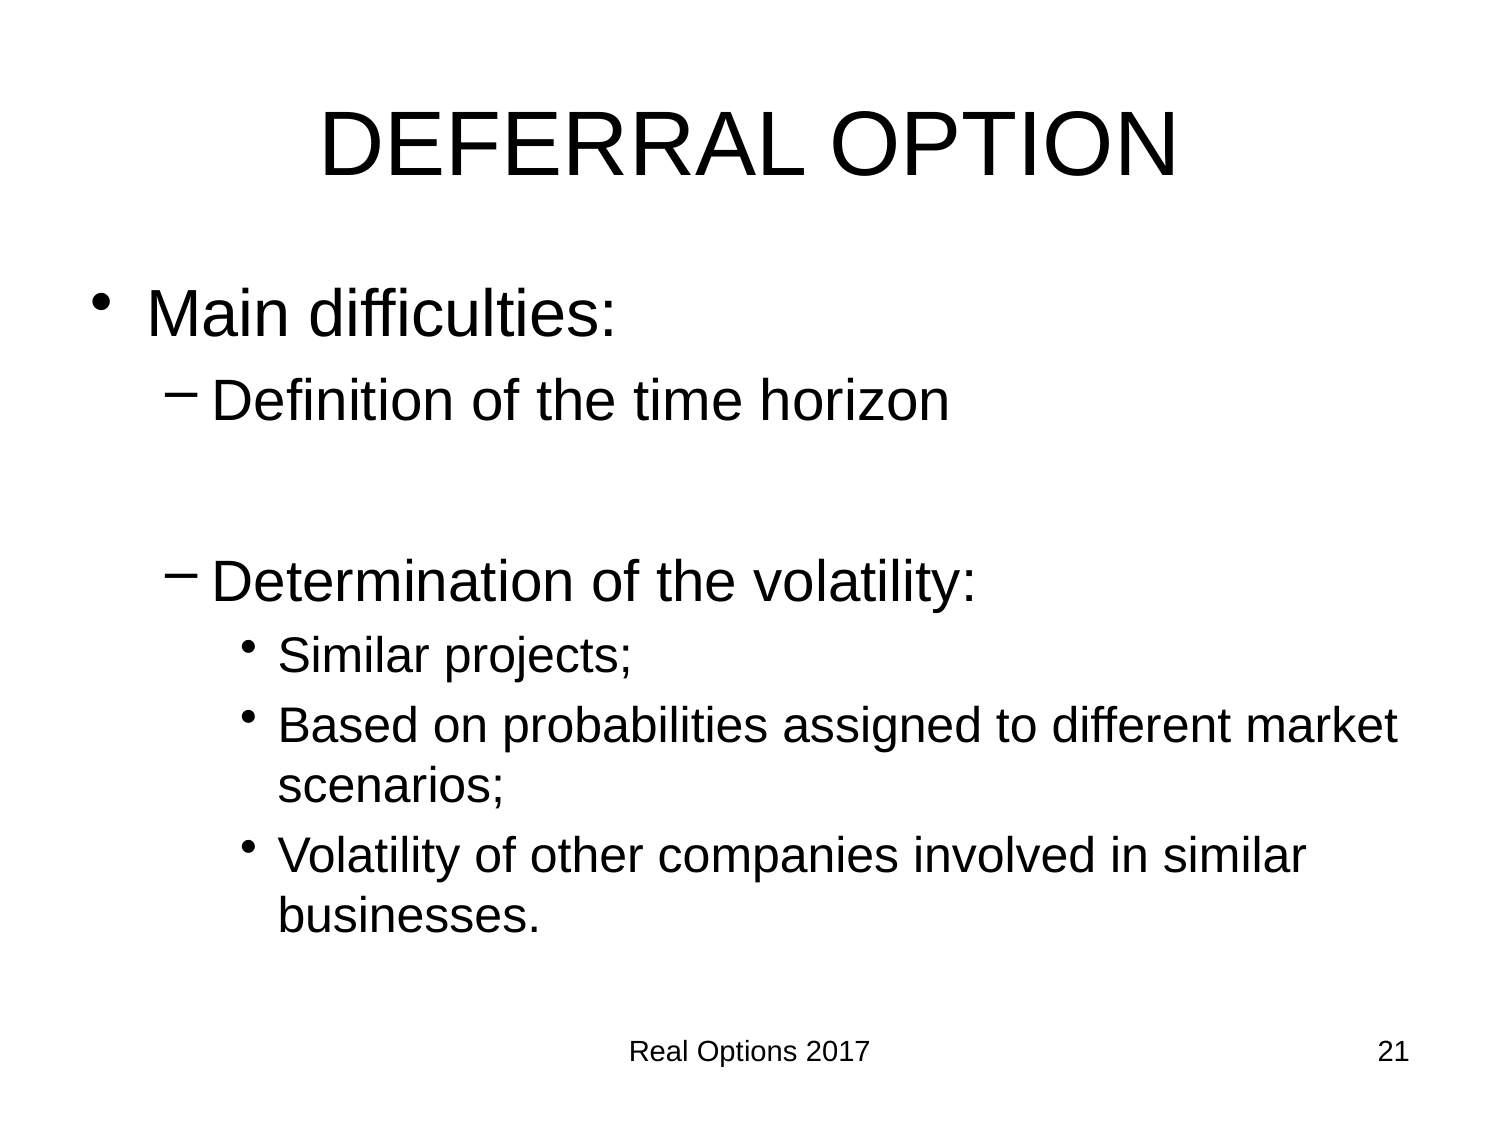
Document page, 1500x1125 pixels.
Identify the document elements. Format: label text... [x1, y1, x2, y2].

slide_number 21 [1074, 1024, 1426, 1103]
footer Real Options 2017 [512, 1024, 988, 1103]
list Main difficulties: Definition of the time horizon Determination of the volatility: Similar projects; Based on probabilities assigned to different market scenarios; Volatility of other companies involved in similar businesses. [74, 262, 1426, 1006]
title DEFERRAL OPTION [74, 44, 1426, 233]
